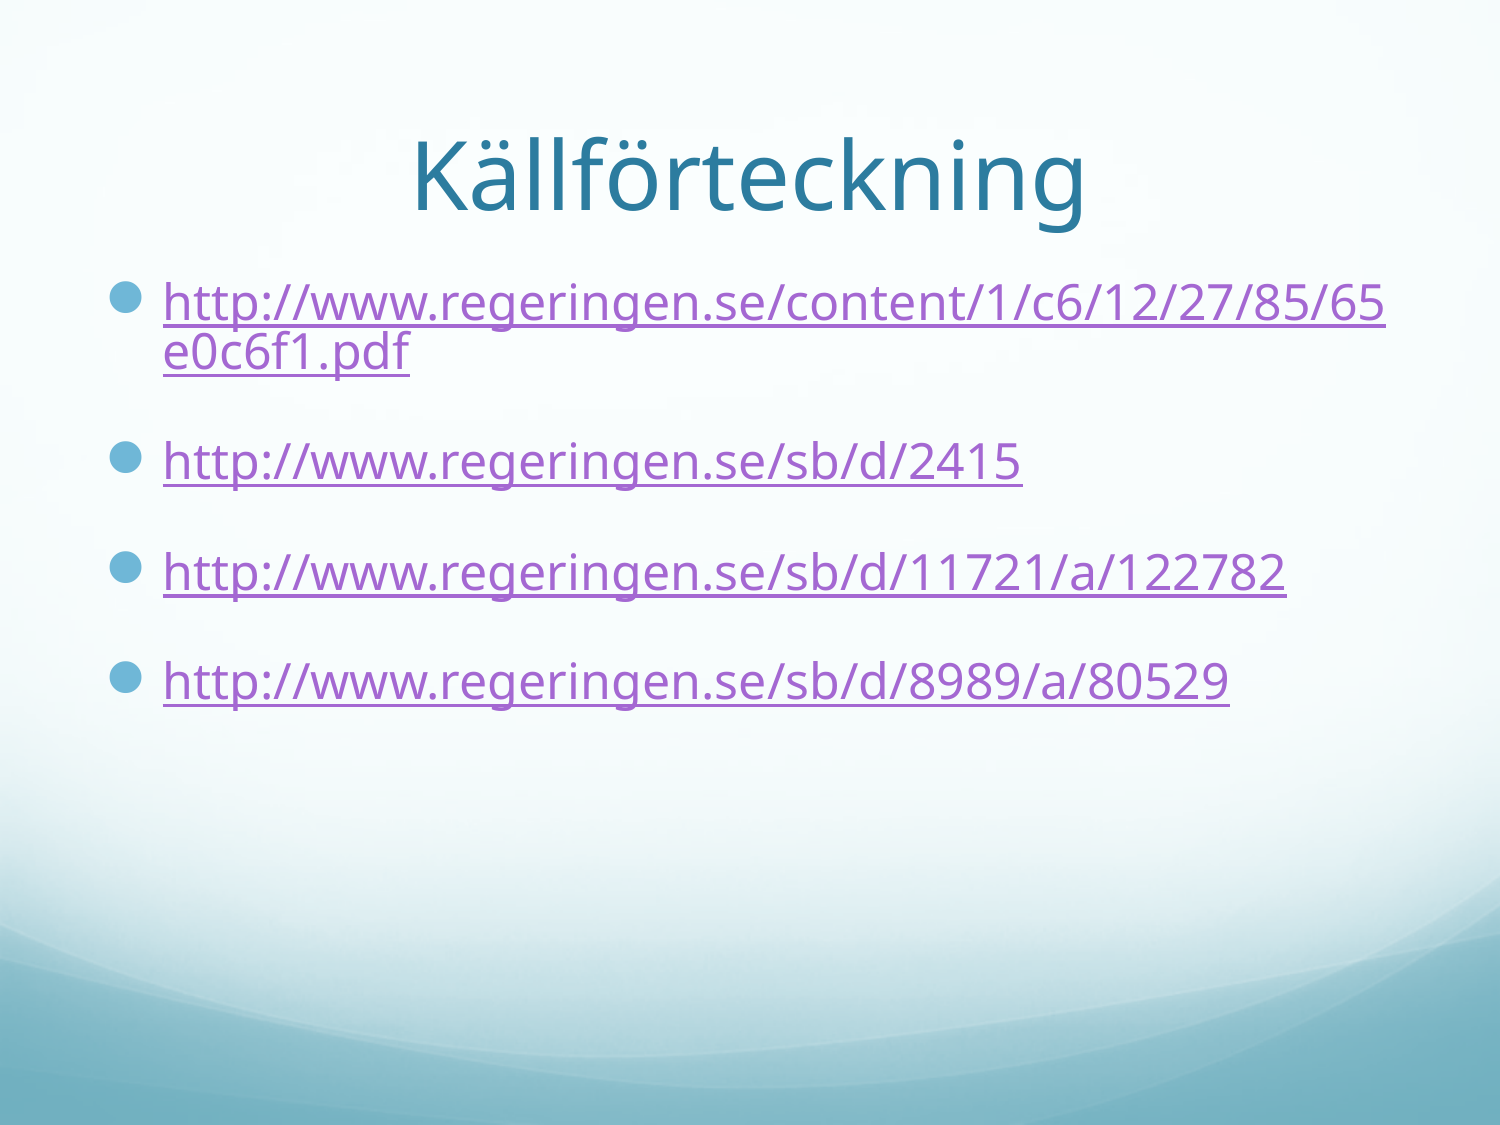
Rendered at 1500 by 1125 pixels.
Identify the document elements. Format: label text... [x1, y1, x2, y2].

title Källförteckning [90, 17, 1410, 237]
list http://www.regeringen.se/content/1/c6/12/27/85/65e0c6f1.pdf http://www.regeringen.se/sb/d/2415 http://www.regeringen.se/sb/d/11721/a/122782 http://www.regeringen.se/sb/d/8989/a/80529 [90, 262, 1410, 975]
